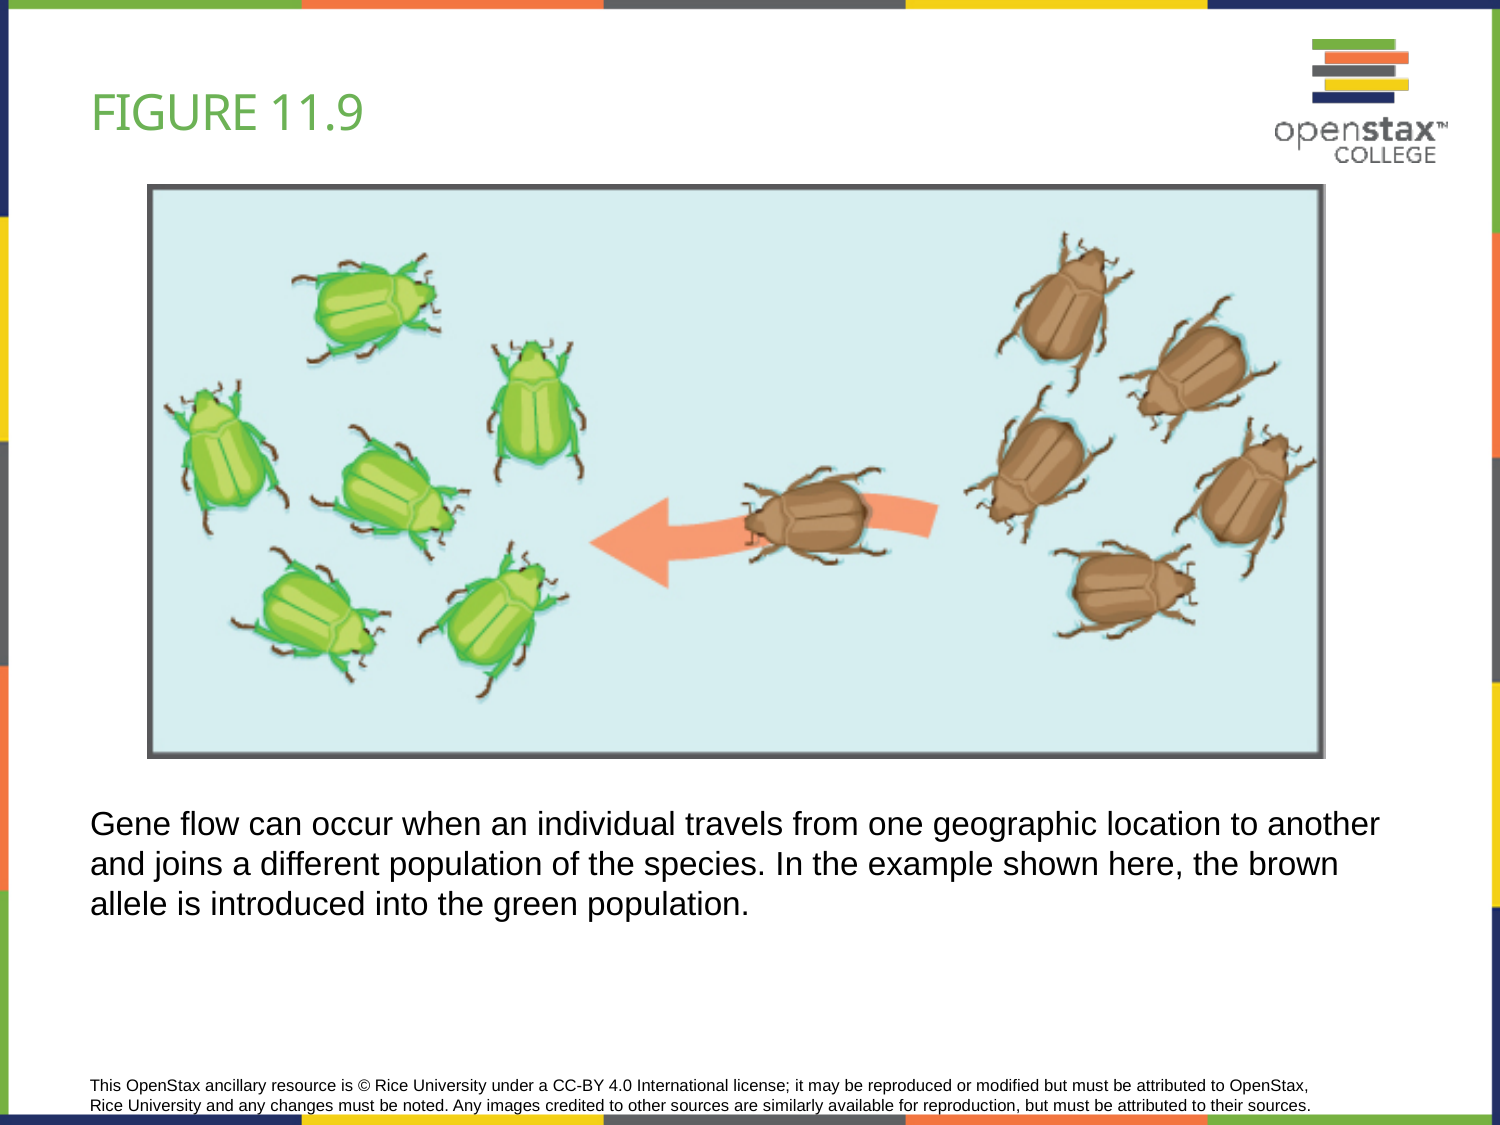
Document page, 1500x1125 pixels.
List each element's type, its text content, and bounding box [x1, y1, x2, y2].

picture [0, 0, 1500, 1125]
title Figure 11.9 [75, 39, 1274, 148]
text_box This OpenStax ancillary resource is © Rice University under a CC-BY 4.0 International license; it may be reproduced or modified but must be attributed to OpenStax, Rice University and any changes must be noted. Any images credited to other sources are similarly available for reproduction, but must be attributed to their sources. [75, 1067, 1336, 1114]
list Gene flow can occur when an individual travels from one geographic location to another and joins a different population of the species. In the example shown here, the brown allele is introduced into the green population. [75, 794, 1398, 986]
